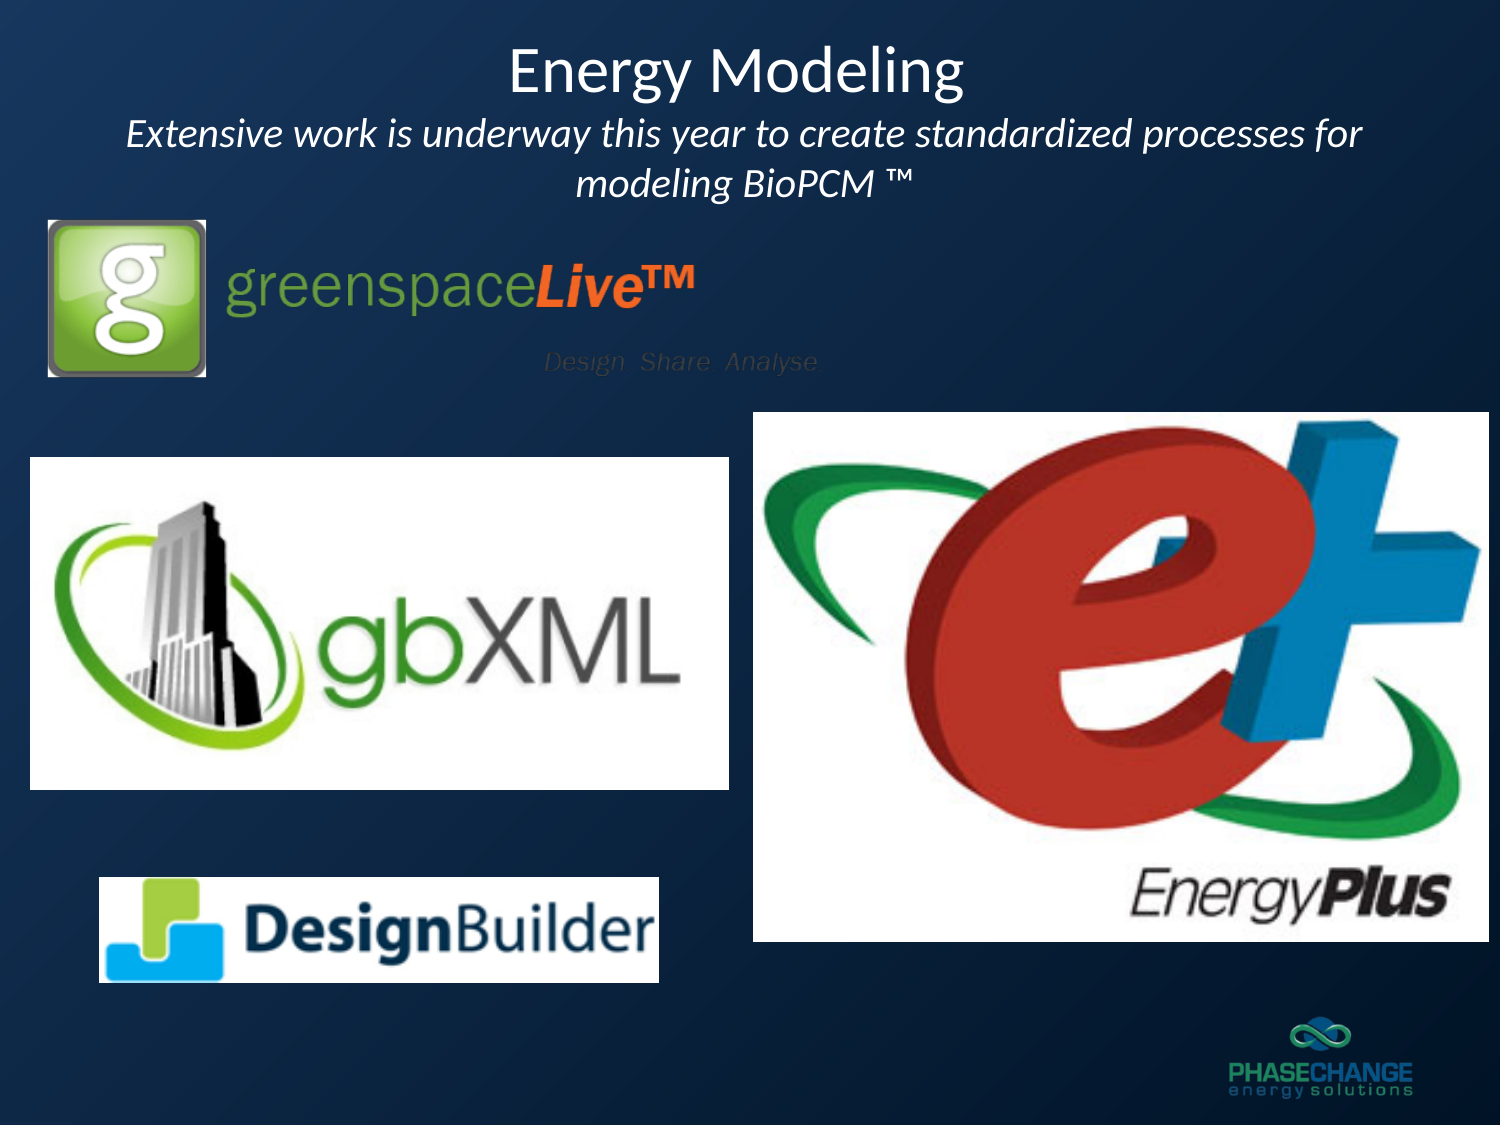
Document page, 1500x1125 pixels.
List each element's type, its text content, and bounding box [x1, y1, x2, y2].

picture [99, 877, 659, 983]
picture [29, 457, 729, 791]
picture [752, 412, 1489, 942]
title Energy Modeling Extensive work is underway this year to create standardized processes for modeling BioPCM ™ [69, 22, 1421, 211]
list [44, 217, 839, 384]
picture [1224, 1016, 1421, 1100]
